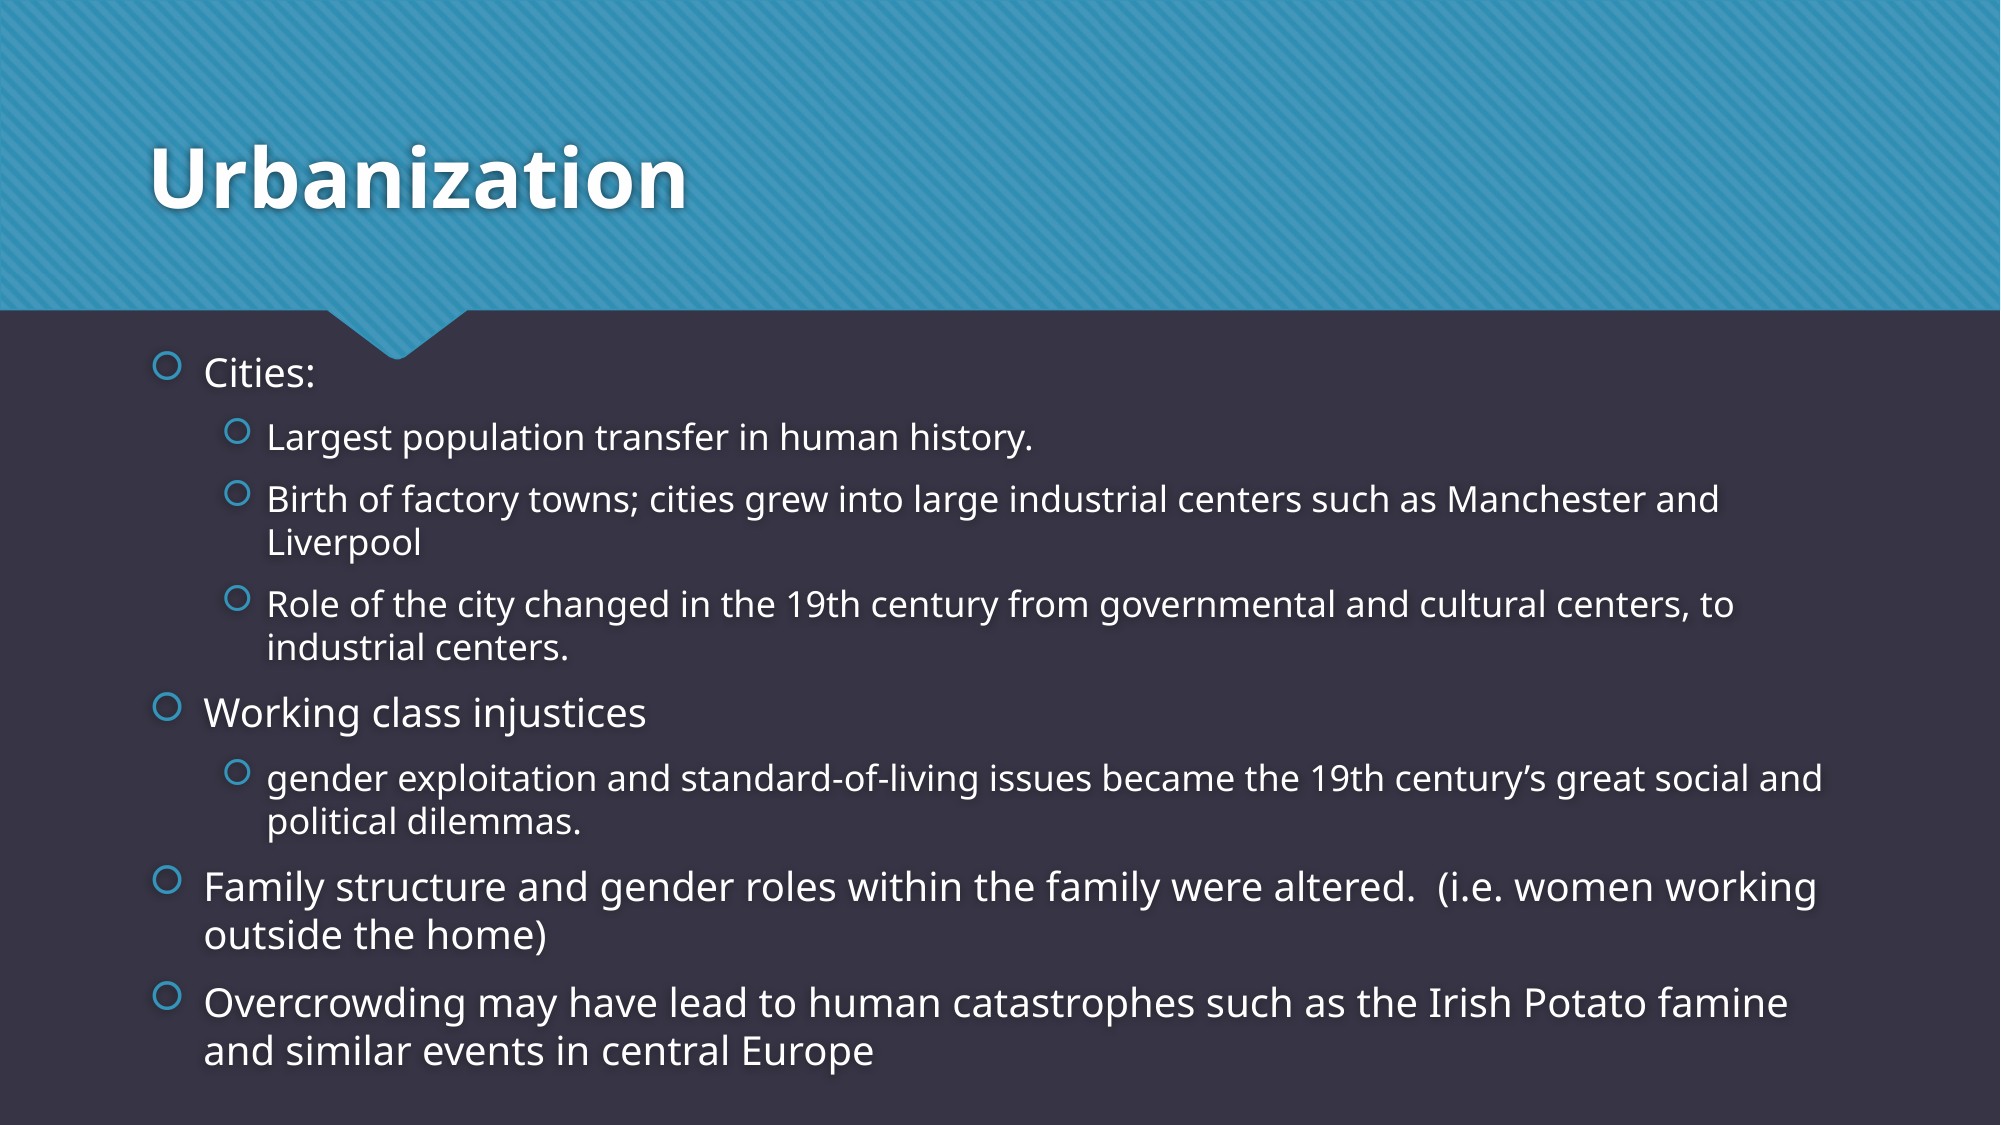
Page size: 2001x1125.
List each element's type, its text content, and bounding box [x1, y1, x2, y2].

title Urbanization [132, 73, 1868, 233]
list Cities: Largest population transfer in human history. Birth of factory towns; cities grew into large industrial centers such as Manchester and Liverpool Role of the city changed in the 19th century from governmental and cultural centers, to industrial centers. Working class injustices gender exploitation and standard-of-living issues became the 19th century’s great social and political dilemmas. Family structure and gender roles within the family were altered. (i.e. women working outside the home) Overcrowding may have lead to human catastrophes such as the Irish Potato famine and similar events in central Europe [134, 337, 1866, 1083]
